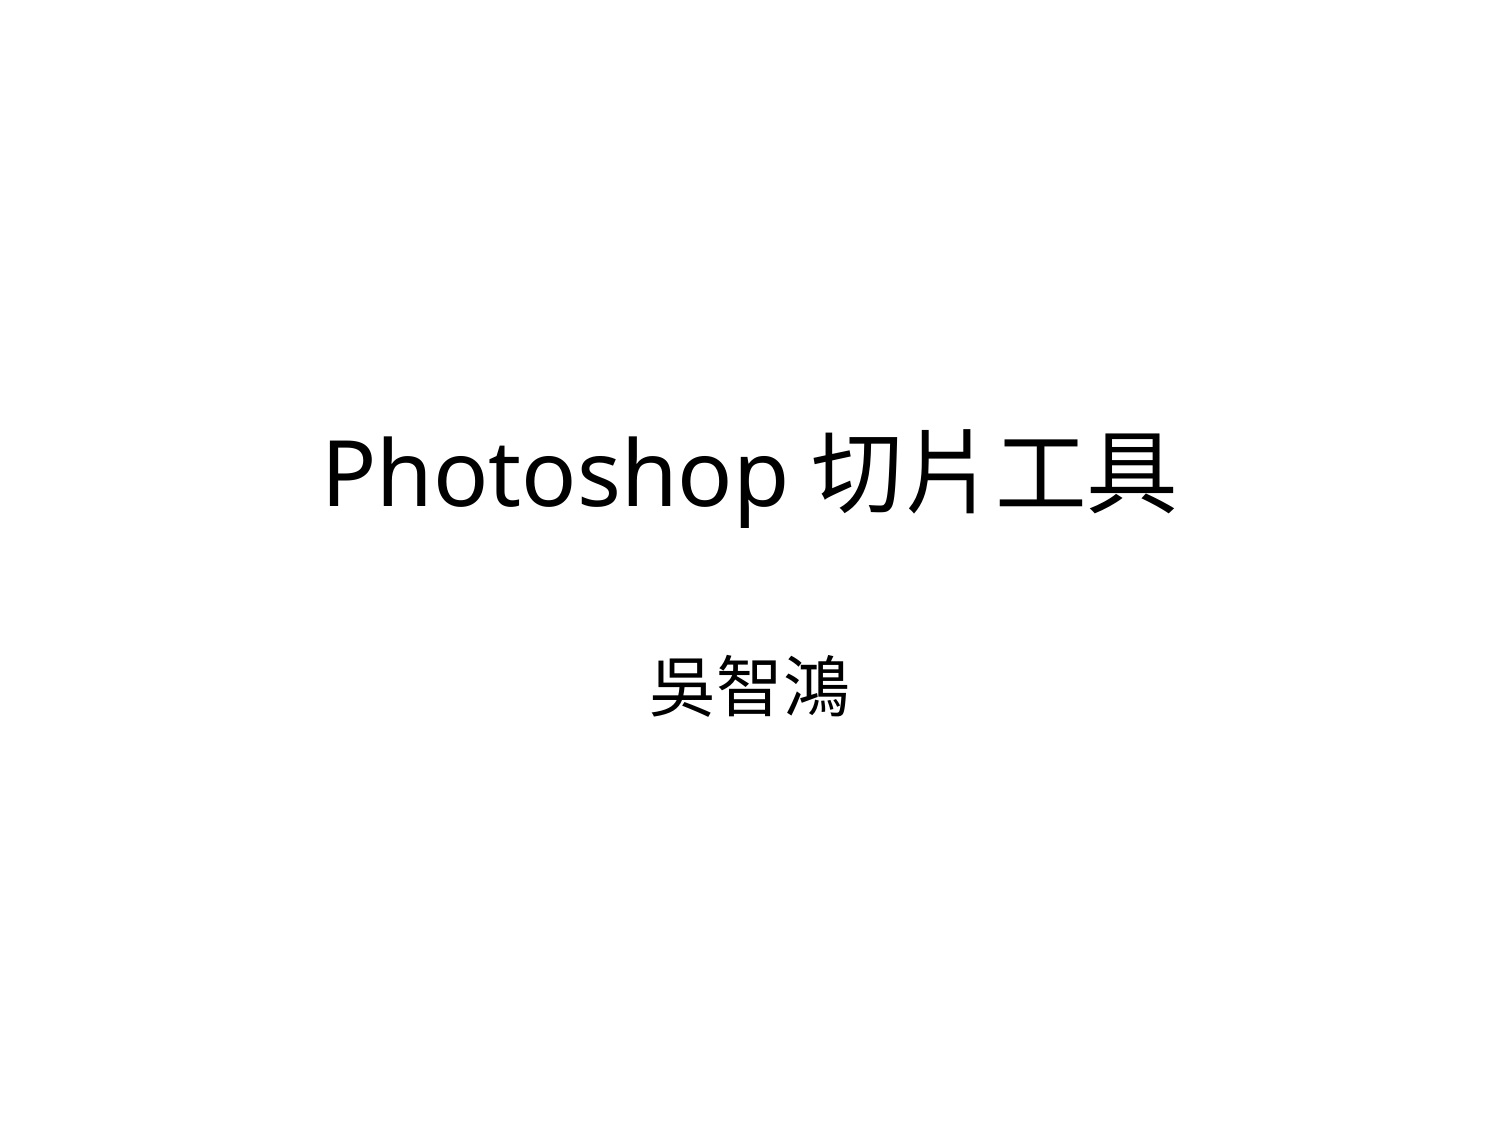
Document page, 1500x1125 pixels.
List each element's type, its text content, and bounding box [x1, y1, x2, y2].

title Photoshop切片工具 [112, 349, 1388, 591]
subtitle 吳智鴻 [225, 637, 1275, 925]
